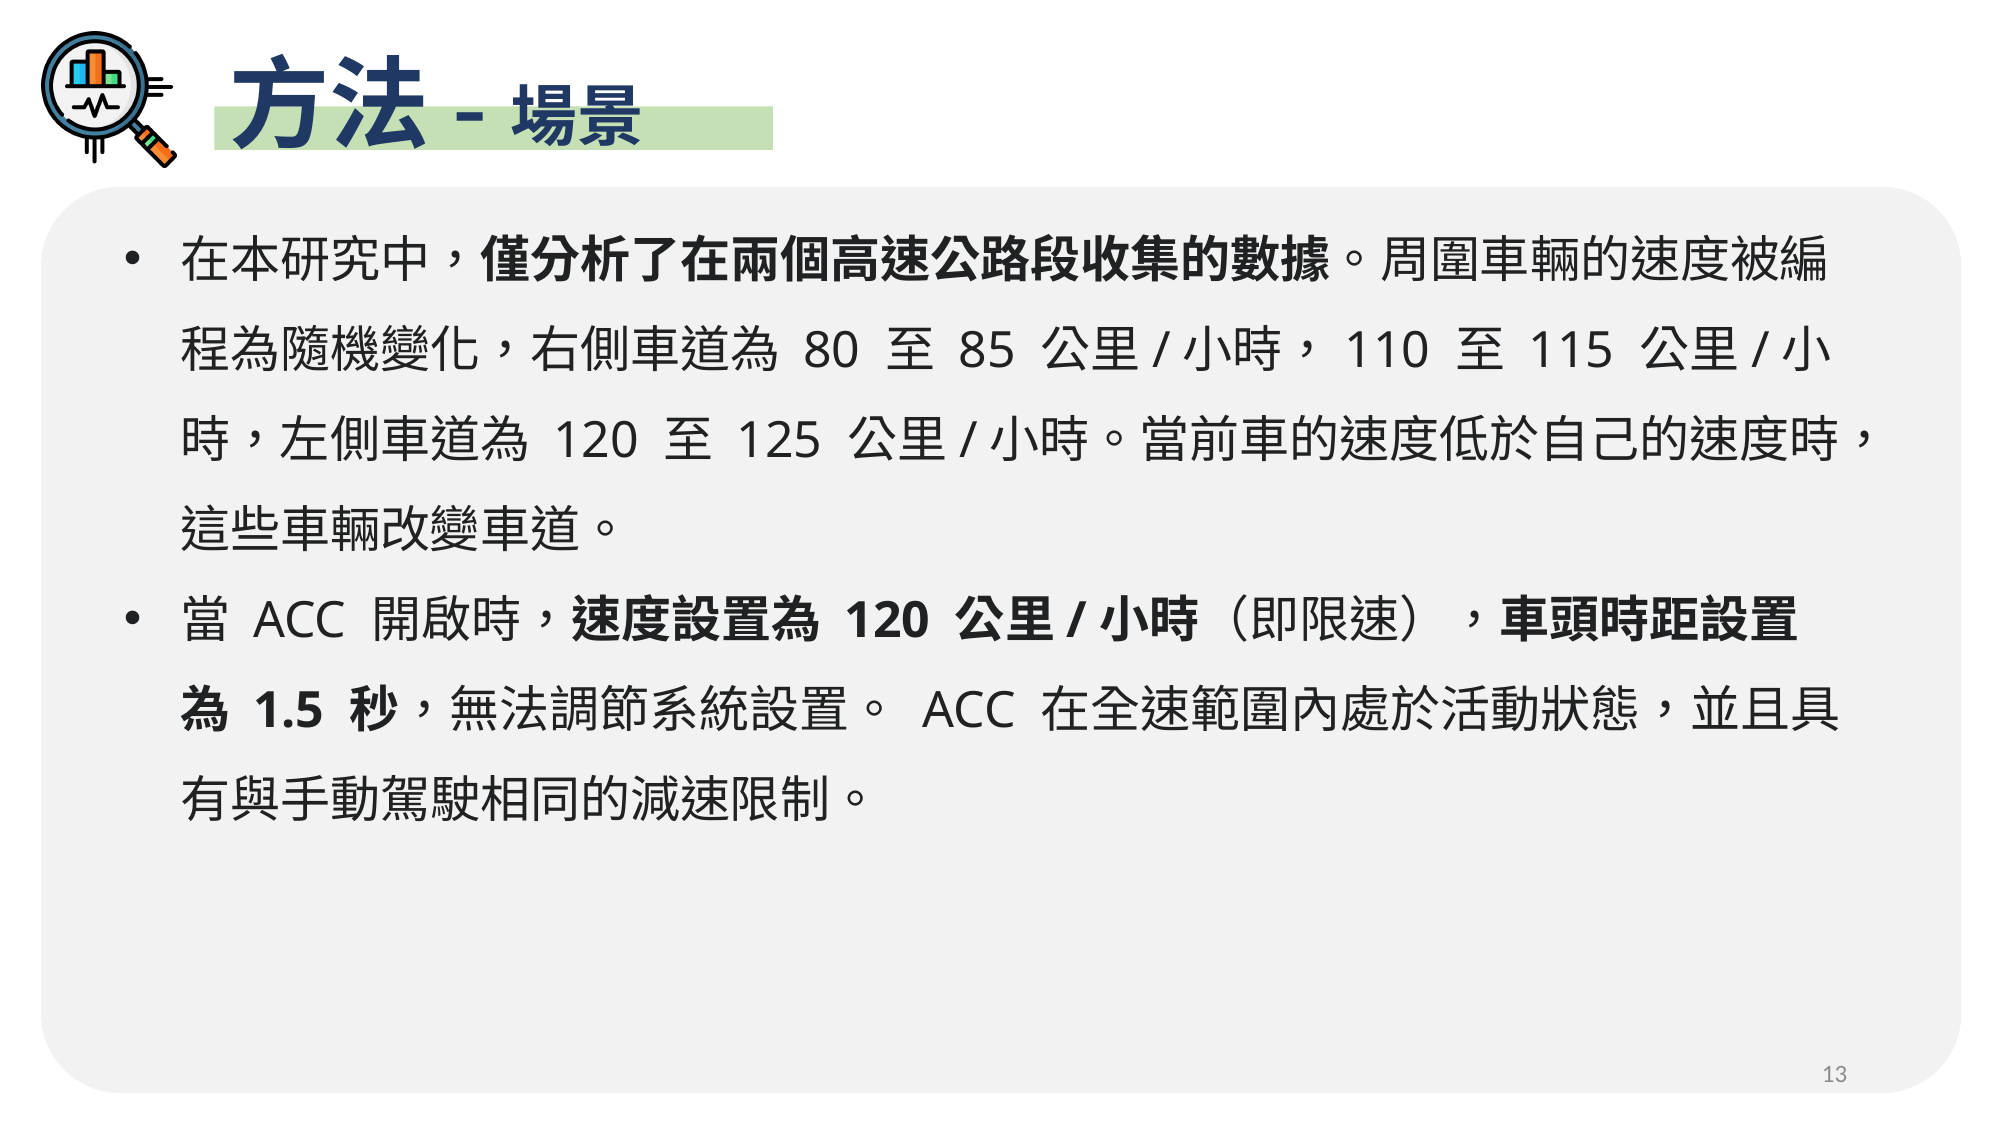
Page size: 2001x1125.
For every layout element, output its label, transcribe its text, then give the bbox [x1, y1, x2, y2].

text_box 方法-場景 [214, 31, 1267, 170]
text_box [40, 185, 1963, 1095]
slide_number 13 [1412, 1042, 1863, 1103]
picture [41, 31, 177, 168]
text_box 在本研究中，僅分析了在兩個高速公路段收集的數據。周圍車輛的速度被編程為隨機變化，右側車道為 80 至 85 公里/小時，110 至 115 公里/小時，左側車道為 120 至 125 公里/小時。當前車的速度低於自己的速度時，這些車輛改變車道。 當 ACC 開啟時，速度設置為 120 公里/小時（即限速），車頭時距設置為 1.5 秒，無法調節系統設置。 ACC 在全速範圍內處於活動狀態，並且具有與手動駕駛相同的減速限制。 [108, 189, 1863, 835]
